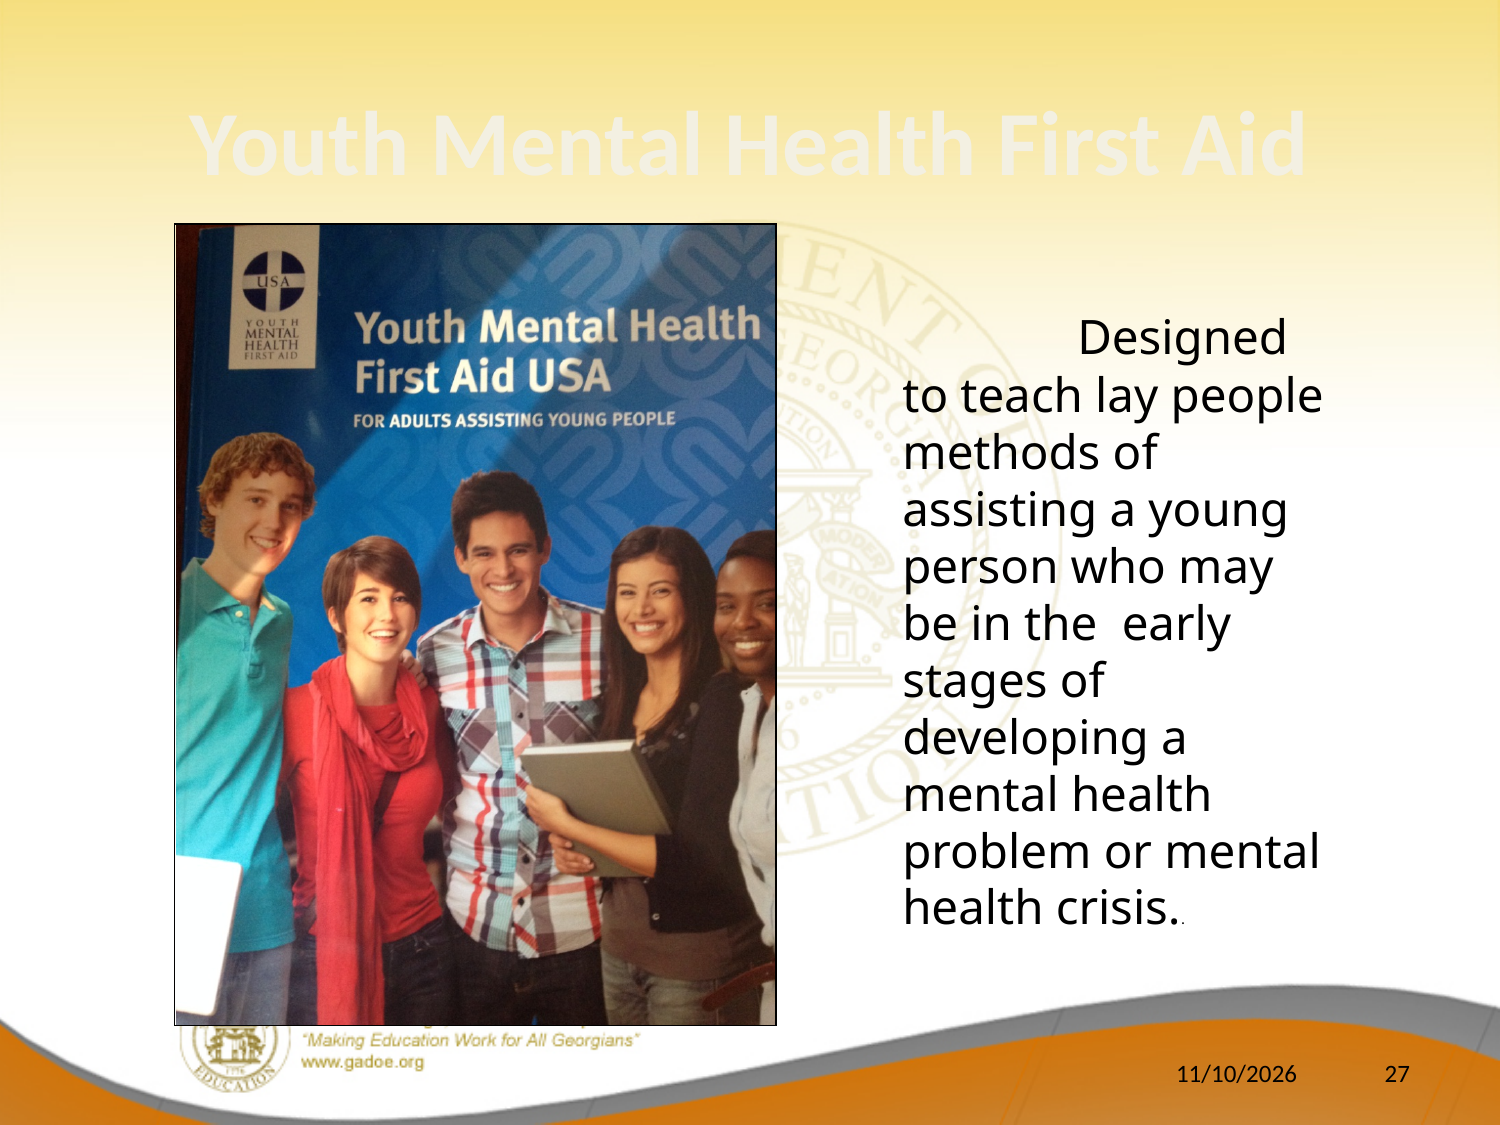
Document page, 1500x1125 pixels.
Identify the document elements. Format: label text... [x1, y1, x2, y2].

list Designed to teach lay people methods of assisting a young person who may be in the early stages of developing a mental health problem or mental health crisis.. [825, 224, 1350, 1025]
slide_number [1137, 1042, 1313, 1103]
title Youth Mental Health First Aid [75, 45, 1425, 233]
slide_number 27 [1325, 1042, 1425, 1103]
picture [0, 0, 1500, 1125]
